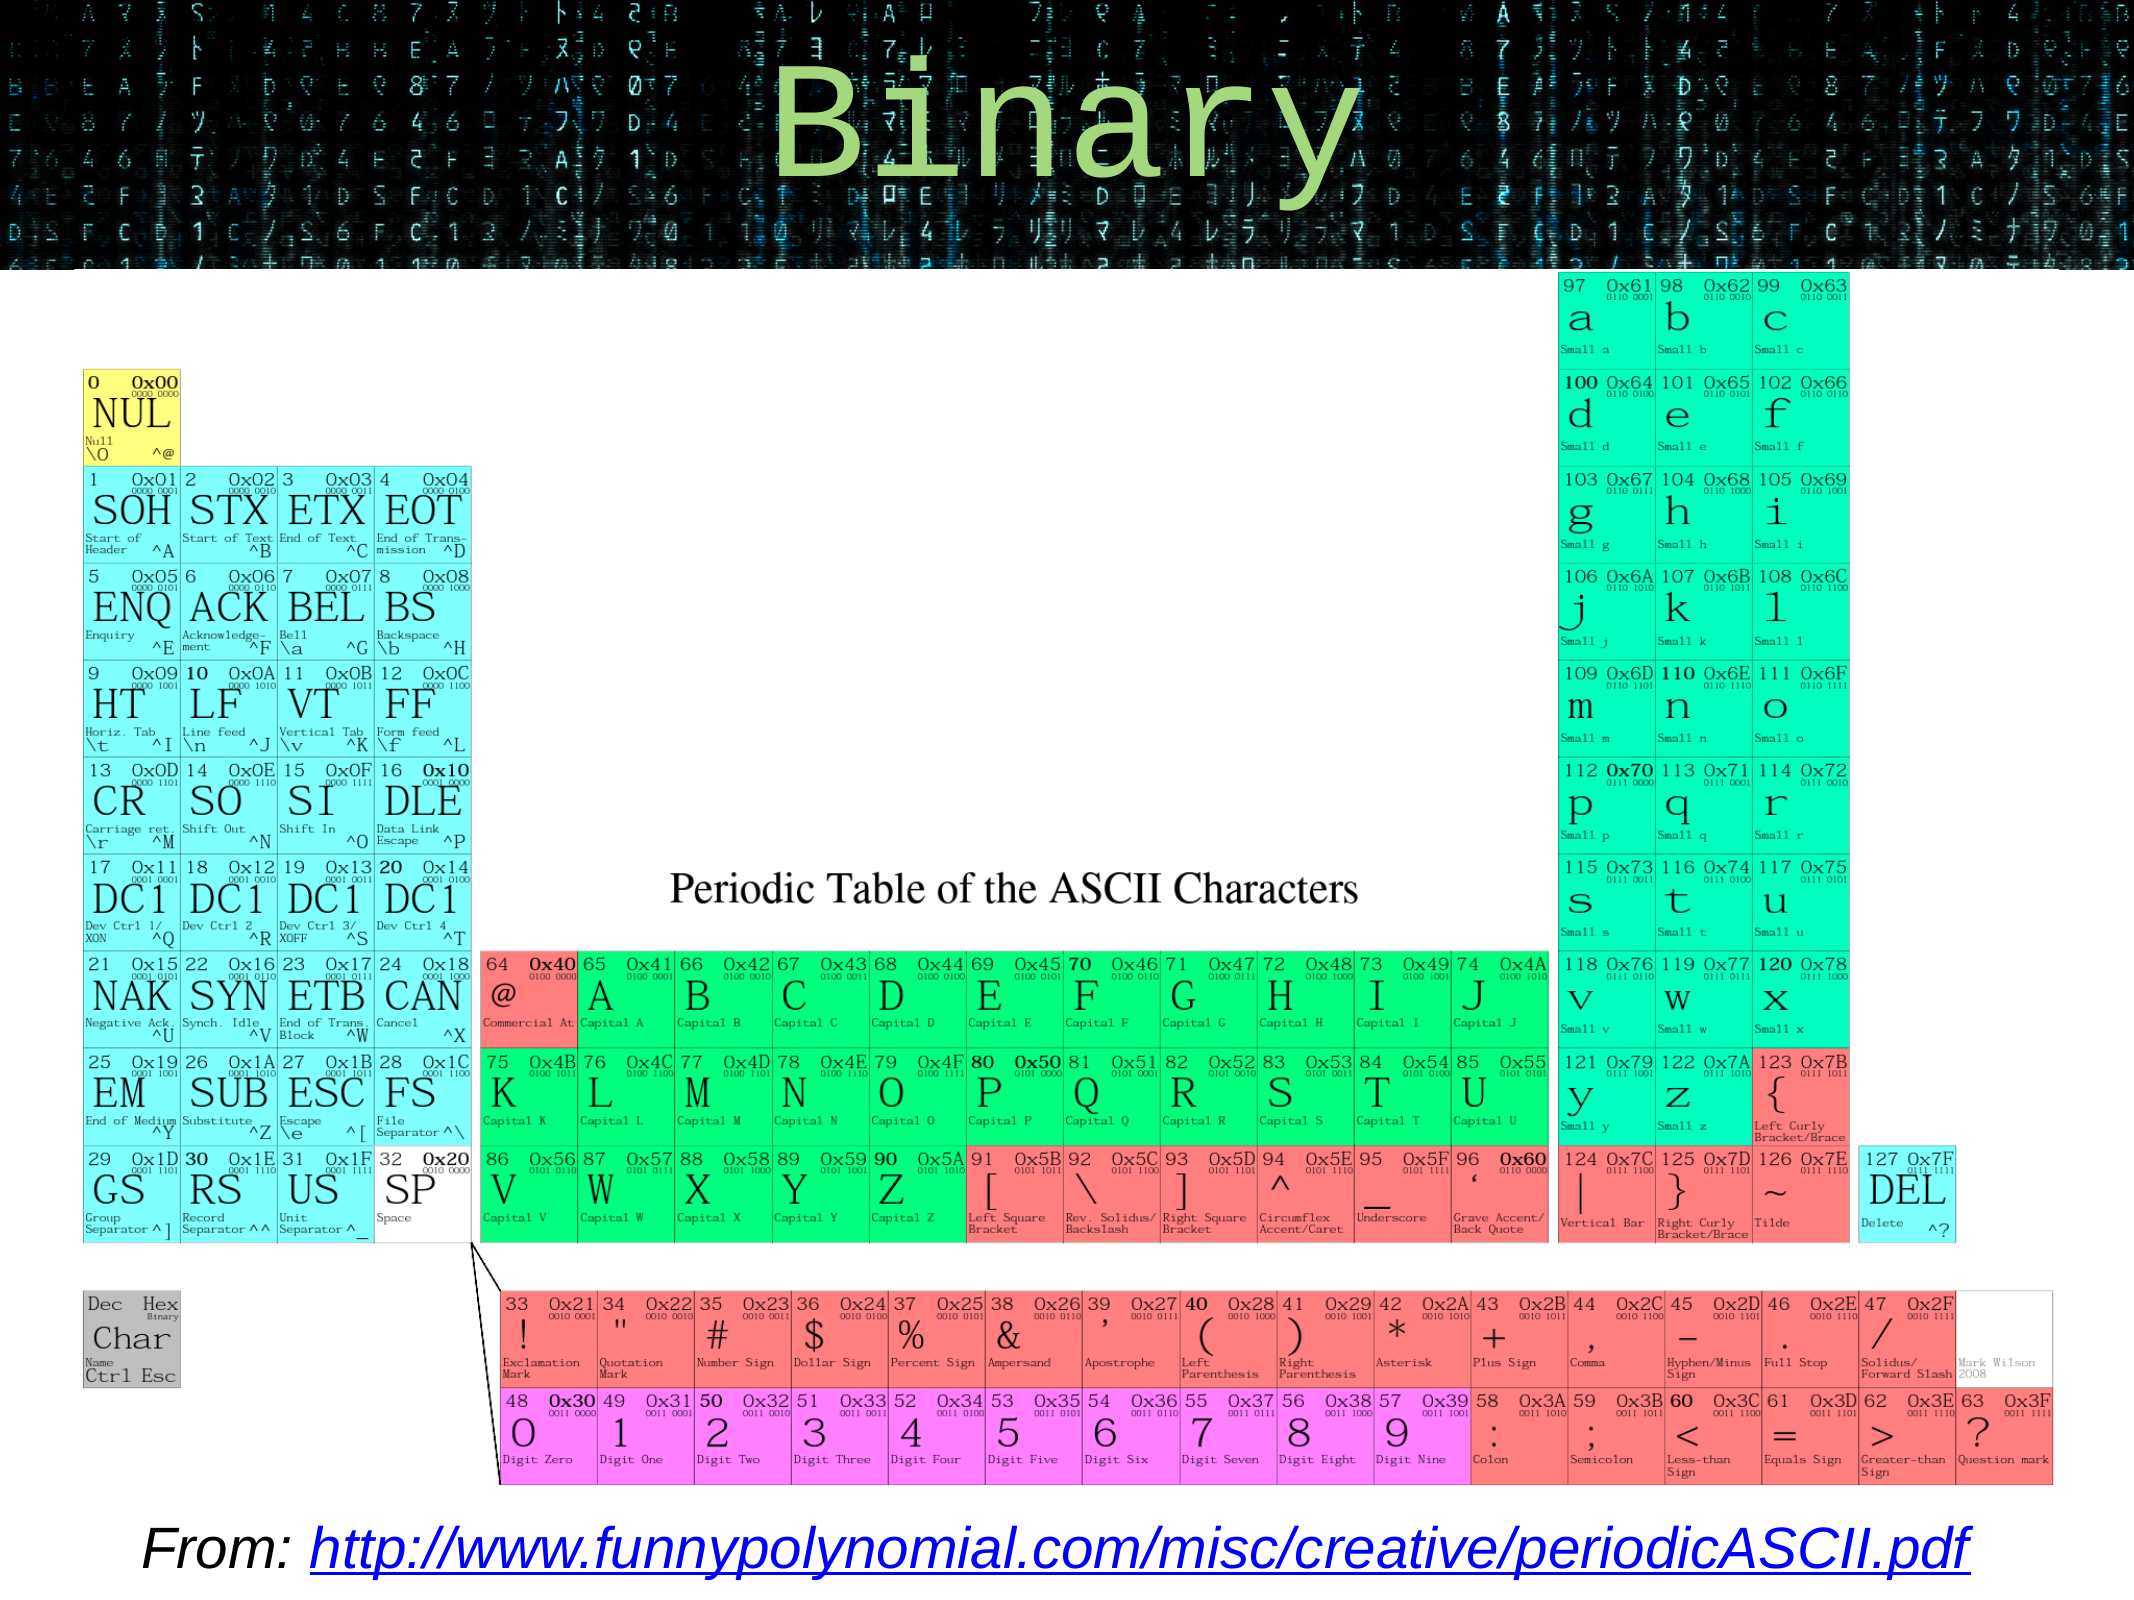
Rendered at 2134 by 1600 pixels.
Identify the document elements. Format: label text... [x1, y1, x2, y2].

text_box From: http://www.funnypolynomial.com/misc/creative/periodicASCII.pdf [0, 1501, 2113, 1589]
picture [0, 0, 2134, 1488]
